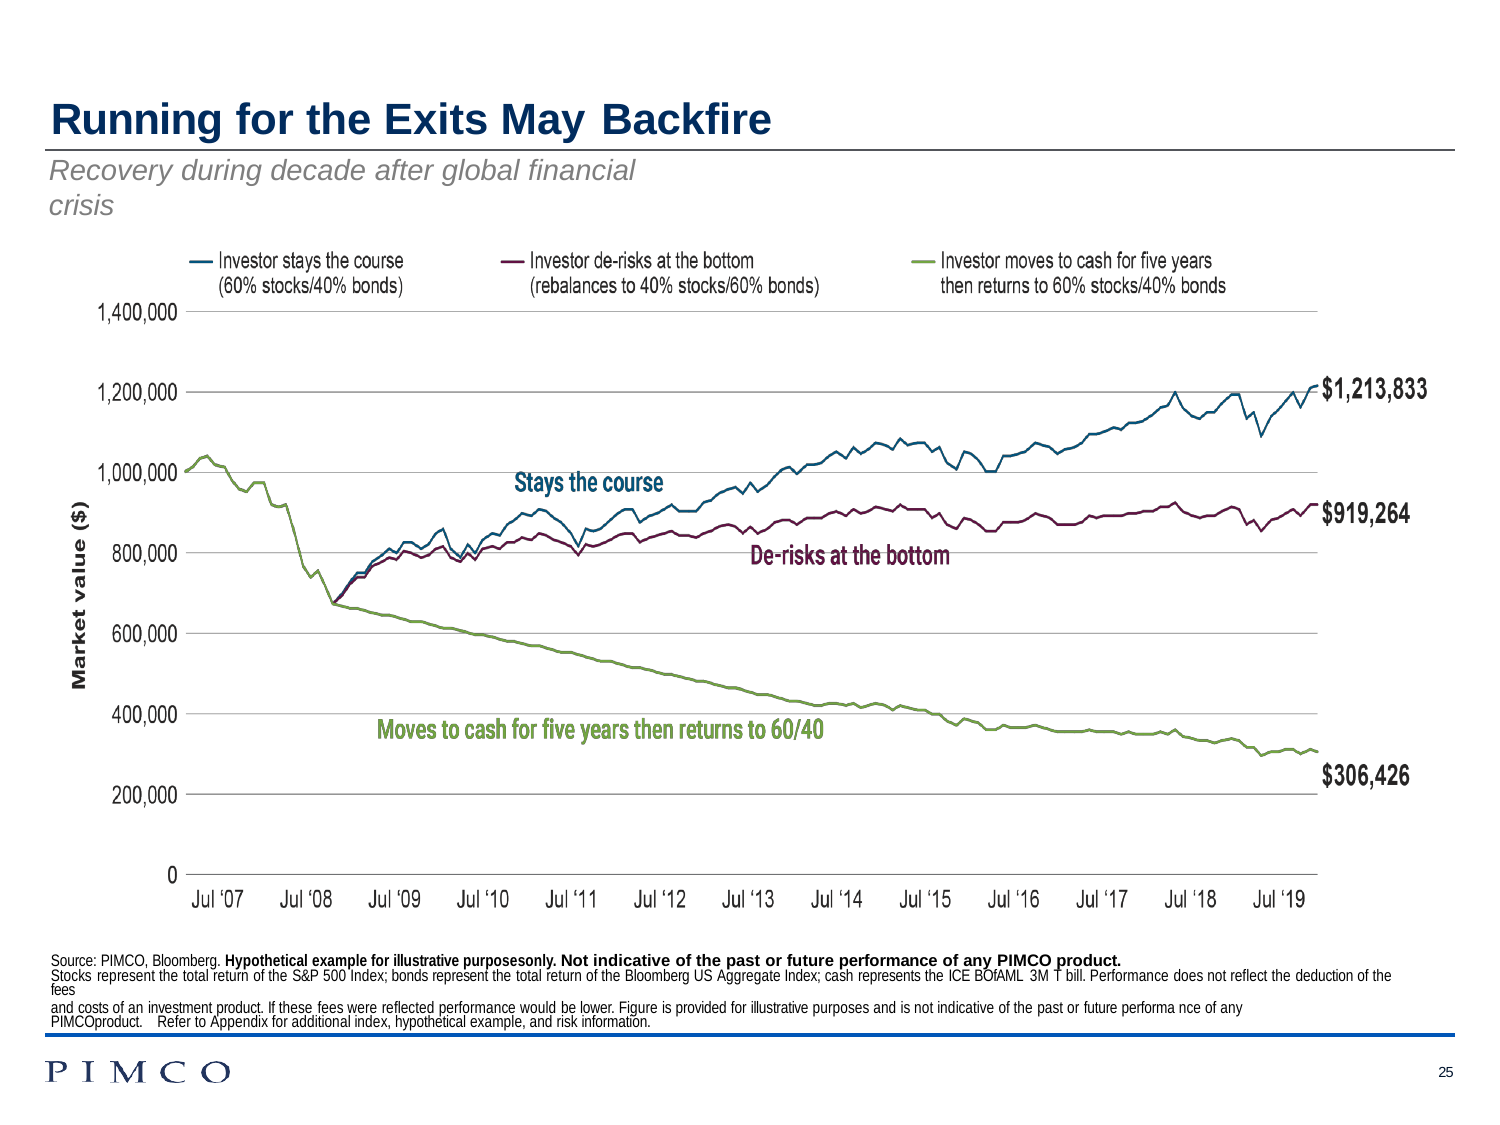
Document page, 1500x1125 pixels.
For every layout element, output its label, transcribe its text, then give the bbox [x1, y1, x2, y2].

picture [160, 1061, 185, 1083]
text_box Source: PIMCO, Bloomberg. Hypothetical example for illustrative purposesonly. Not indicative of the past or future performance of any PIMCO product. Stocks represent the total return of the S&P 500 Index; bonds represent the total return of the Bloomberg US Aggregate Index; cash represents the ICE BOfAML 3M T bill. Performance does not reflect the deduction of the fees and costs of an investment product. If these fees were reflected performance would be lower. Figure is provided for illustrative purposes and is not indicative of the past or future performa nce of any PIMCOproduct. Refer to Appendix for additional index, hypothetical example, and risk information. [48, 950, 1411, 1031]
picture [70, 251, 1427, 908]
picture [201, 1061, 230, 1083]
text_box Recovery during decade after global financial crisis [46, 149, 708, 222]
picture [110, 1061, 146, 1083]
picture [82, 1061, 94, 1082]
slide_number 25 [1432, 1062, 1464, 1125]
title Running for the Exits May Backfire [42, 18, 1414, 279]
picture [45, 1061, 67, 1082]
